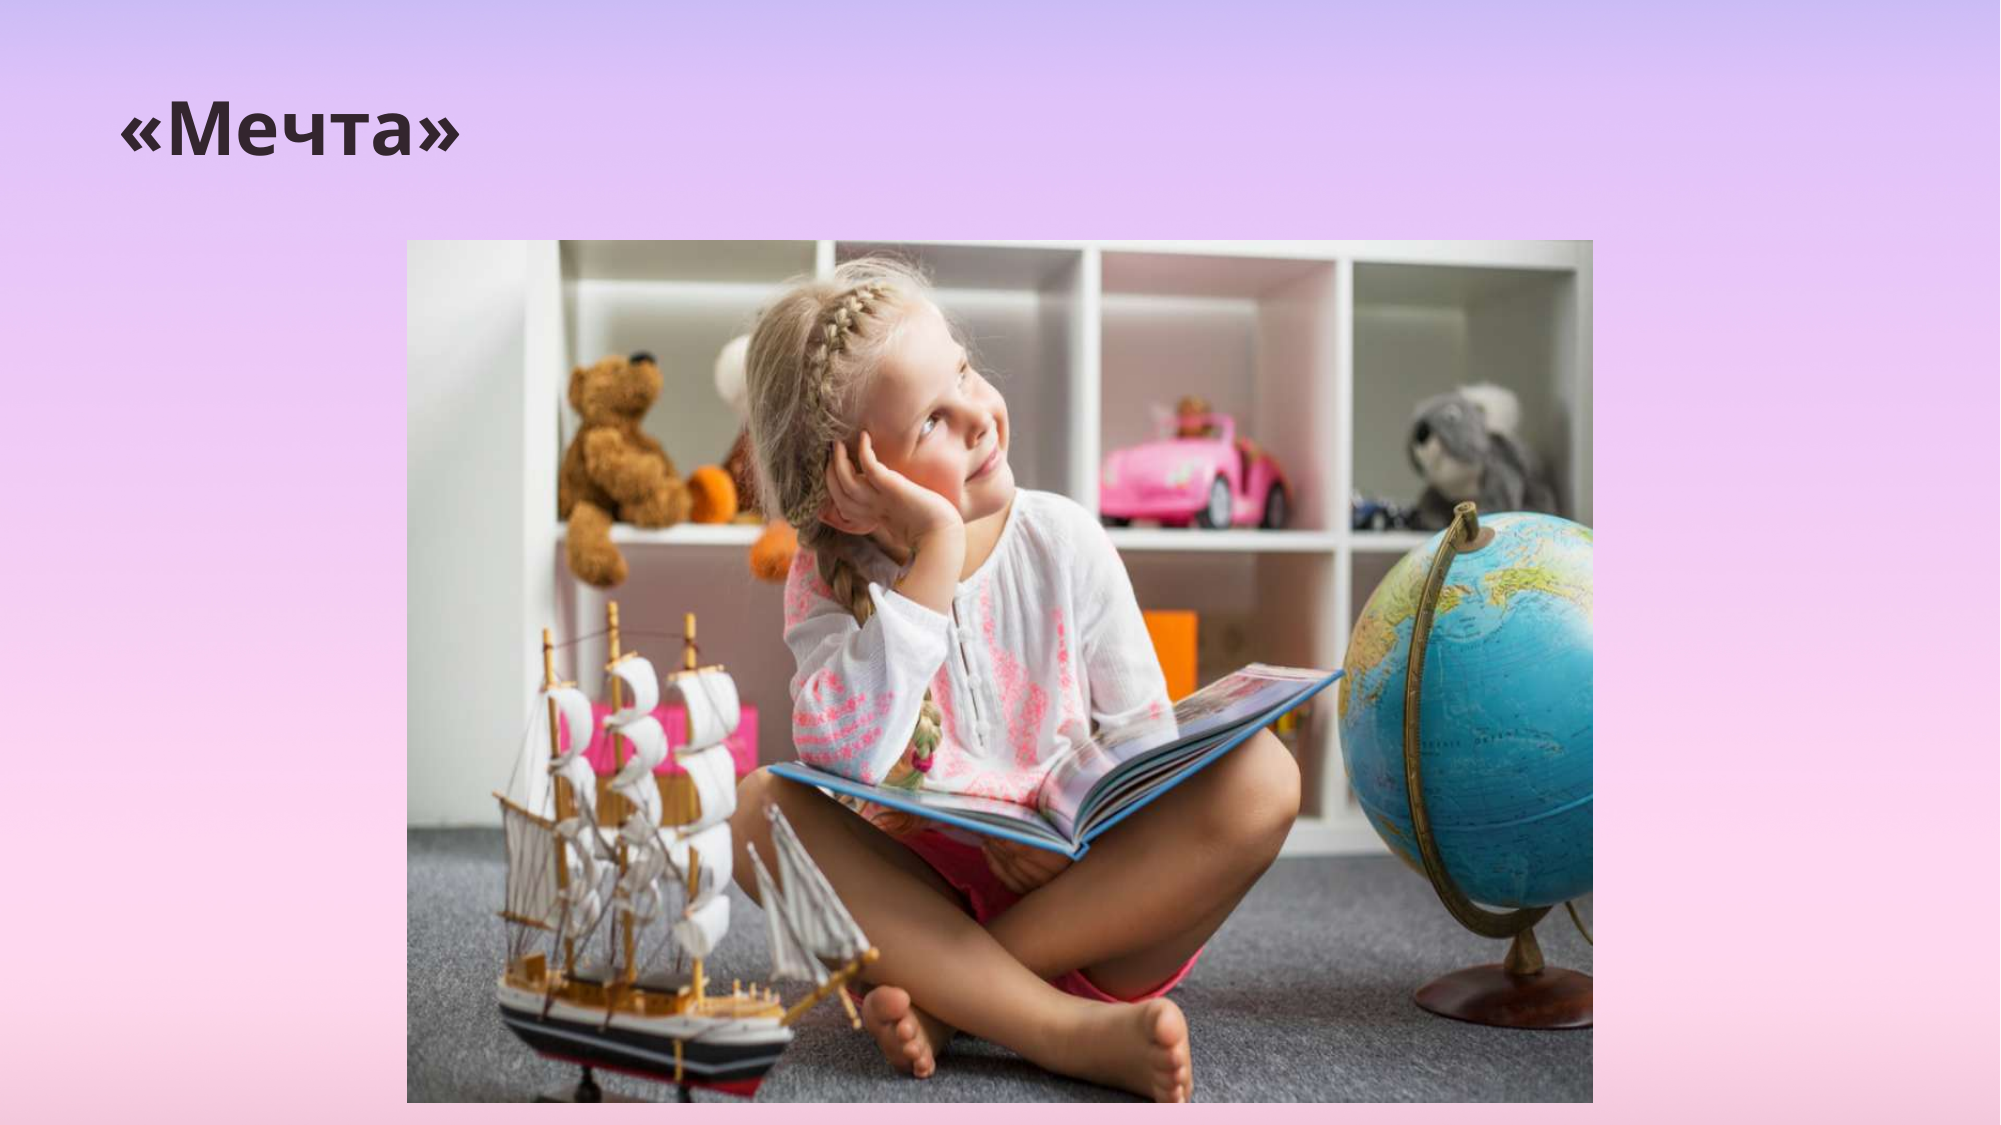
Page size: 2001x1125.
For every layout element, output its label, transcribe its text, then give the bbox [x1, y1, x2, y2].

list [407, 239, 1593, 1103]
title «Мечта» [103, 22, 1829, 240]
picture [0, 0, 2001, 1125]
